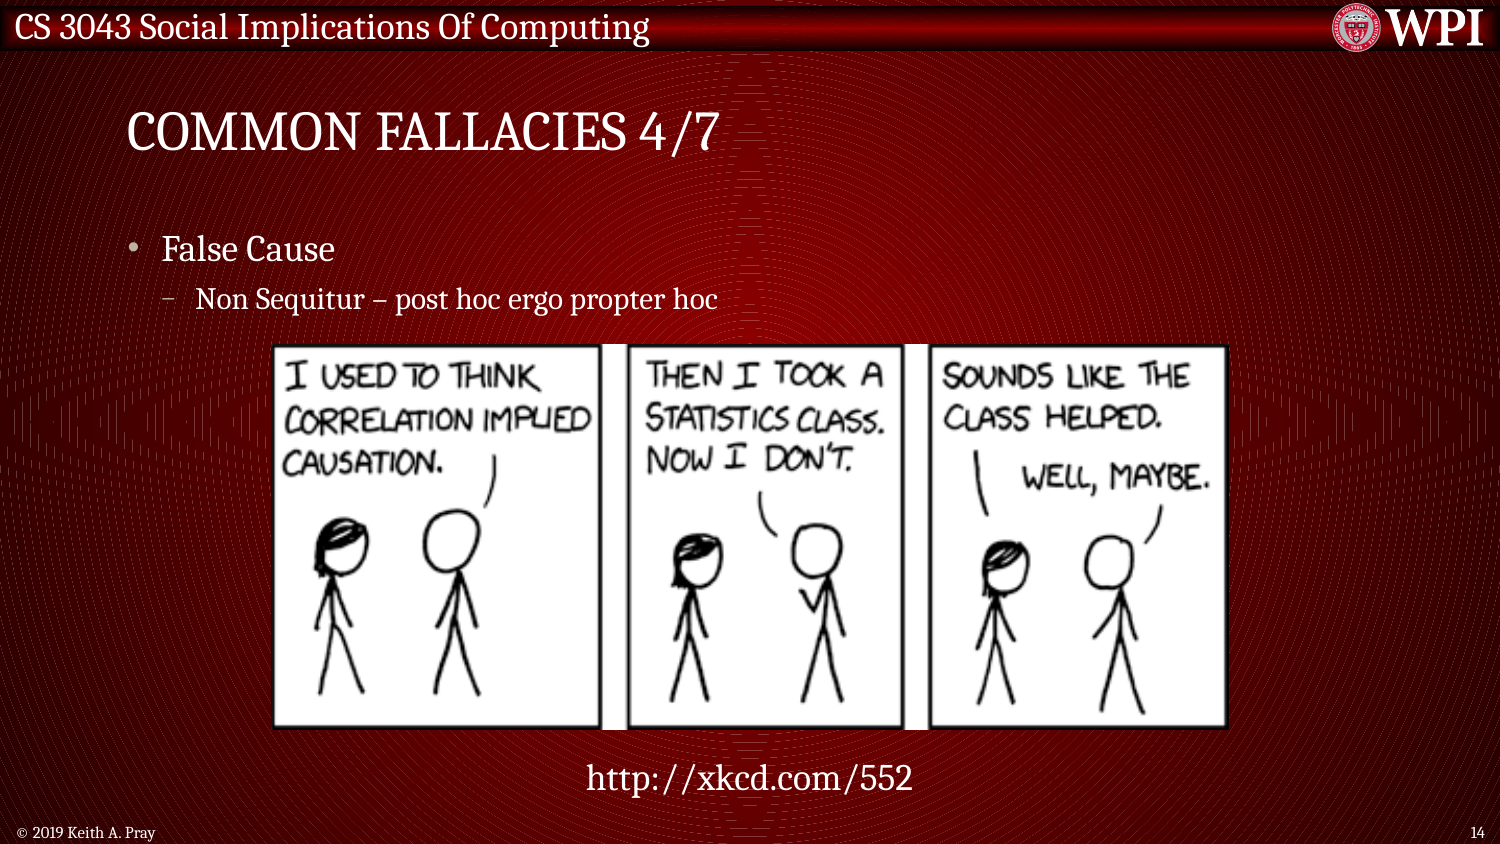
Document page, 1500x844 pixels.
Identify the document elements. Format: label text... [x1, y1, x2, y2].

text_box http://xkcd.com/552 [571, 750, 929, 806]
picture [271, 343, 1229, 731]
picture [1332, 3, 1483, 52]
footer © 2019 Keith A. Pray [0, 819, 913, 844]
slide_number 14 [1397, 819, 1500, 844]
list False Cause Non Sequitur – post hoc ergo propter hoc [112, 221, 1388, 772]
title Common Fallacies 4/7 [112, 59, 1388, 210]
